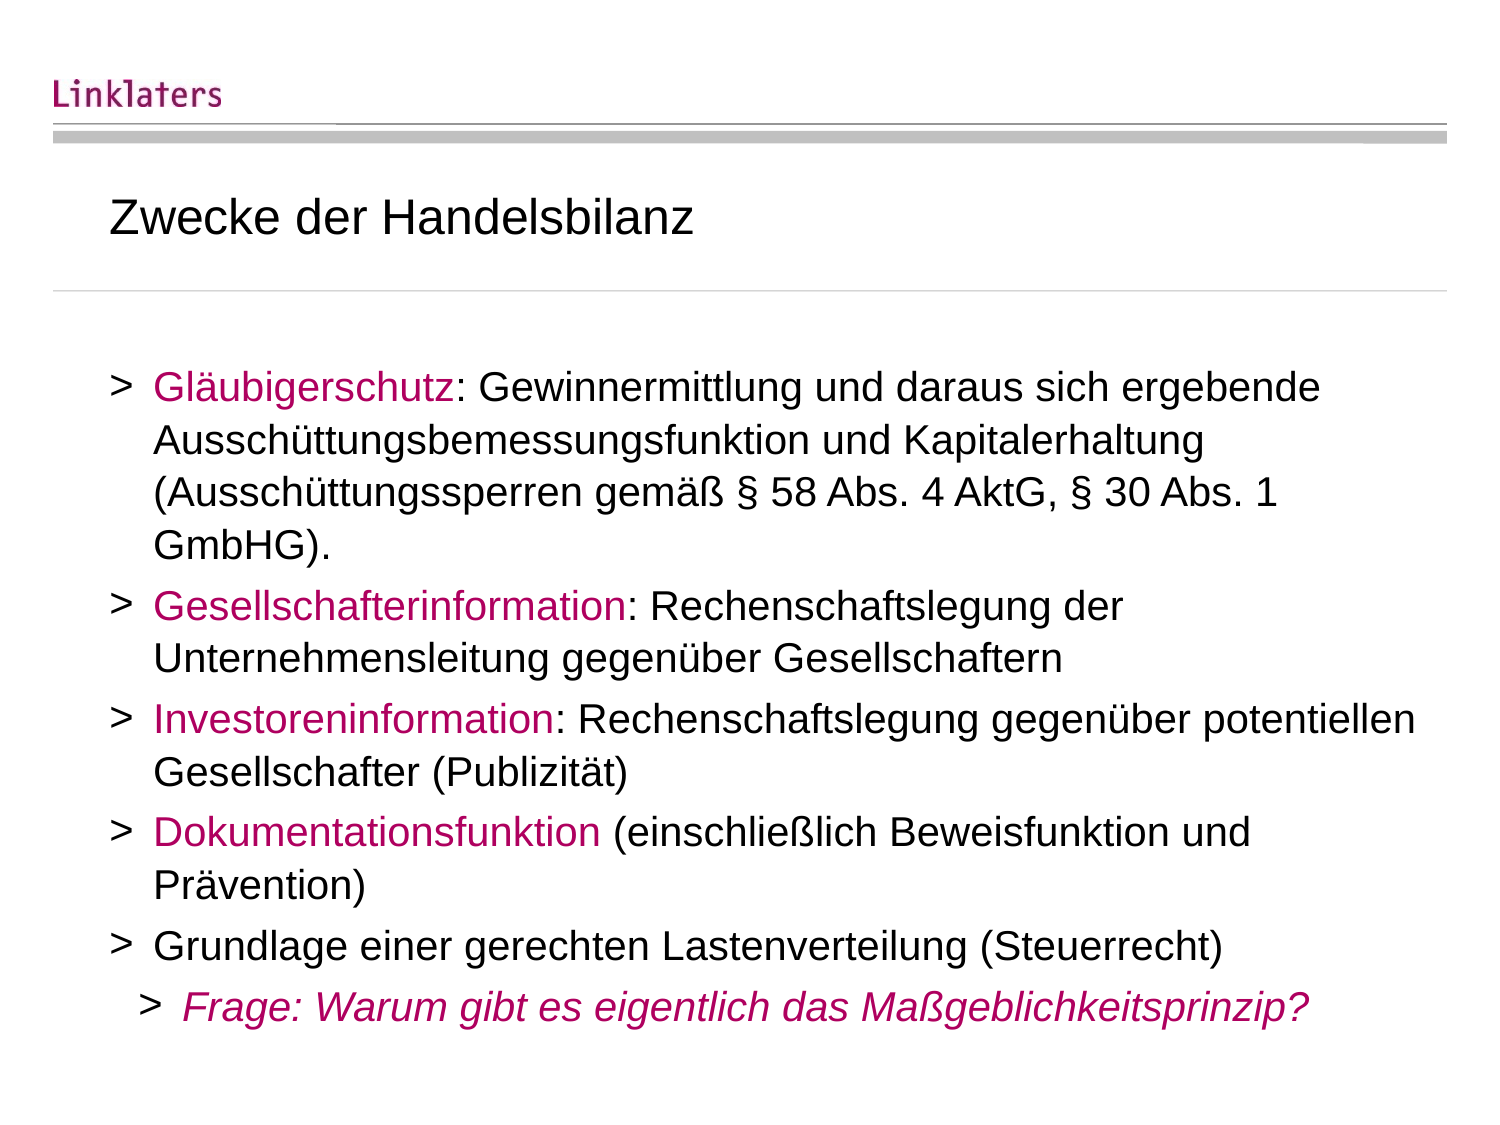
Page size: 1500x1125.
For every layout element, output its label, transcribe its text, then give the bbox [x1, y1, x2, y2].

title Zwecke der Handelsbilanz [50, 144, 1444, 285]
picture [54, 79, 221, 107]
text_box Gläubigerschutz: Gewinnermittlung und daraus sich ergebende Ausschüttungsbemessungsfunktion und Kapitalerhaltung (Ausschüttungssperren gemäß § 58 Abs. 4 AktG, § 30 Abs. 1 GmbHG). Gesellschafterinformation: Rechenschaftslegung der Unternehmensleitung gegenüber Gesellschaftern Investoreninformation: Rechenschaftslegung gegenüber potentiellen Gesellschafter (Publizität) Dokumentationsfunktion (einschließlich Beweisfunktion und Prävention) Grundlage einer gerechten Lastenverteilung (Steuerrecht) Frage: Warum gibt es eigentlich das Maßgeblichkeitsprinzip? [50, 349, 1443, 1080]
